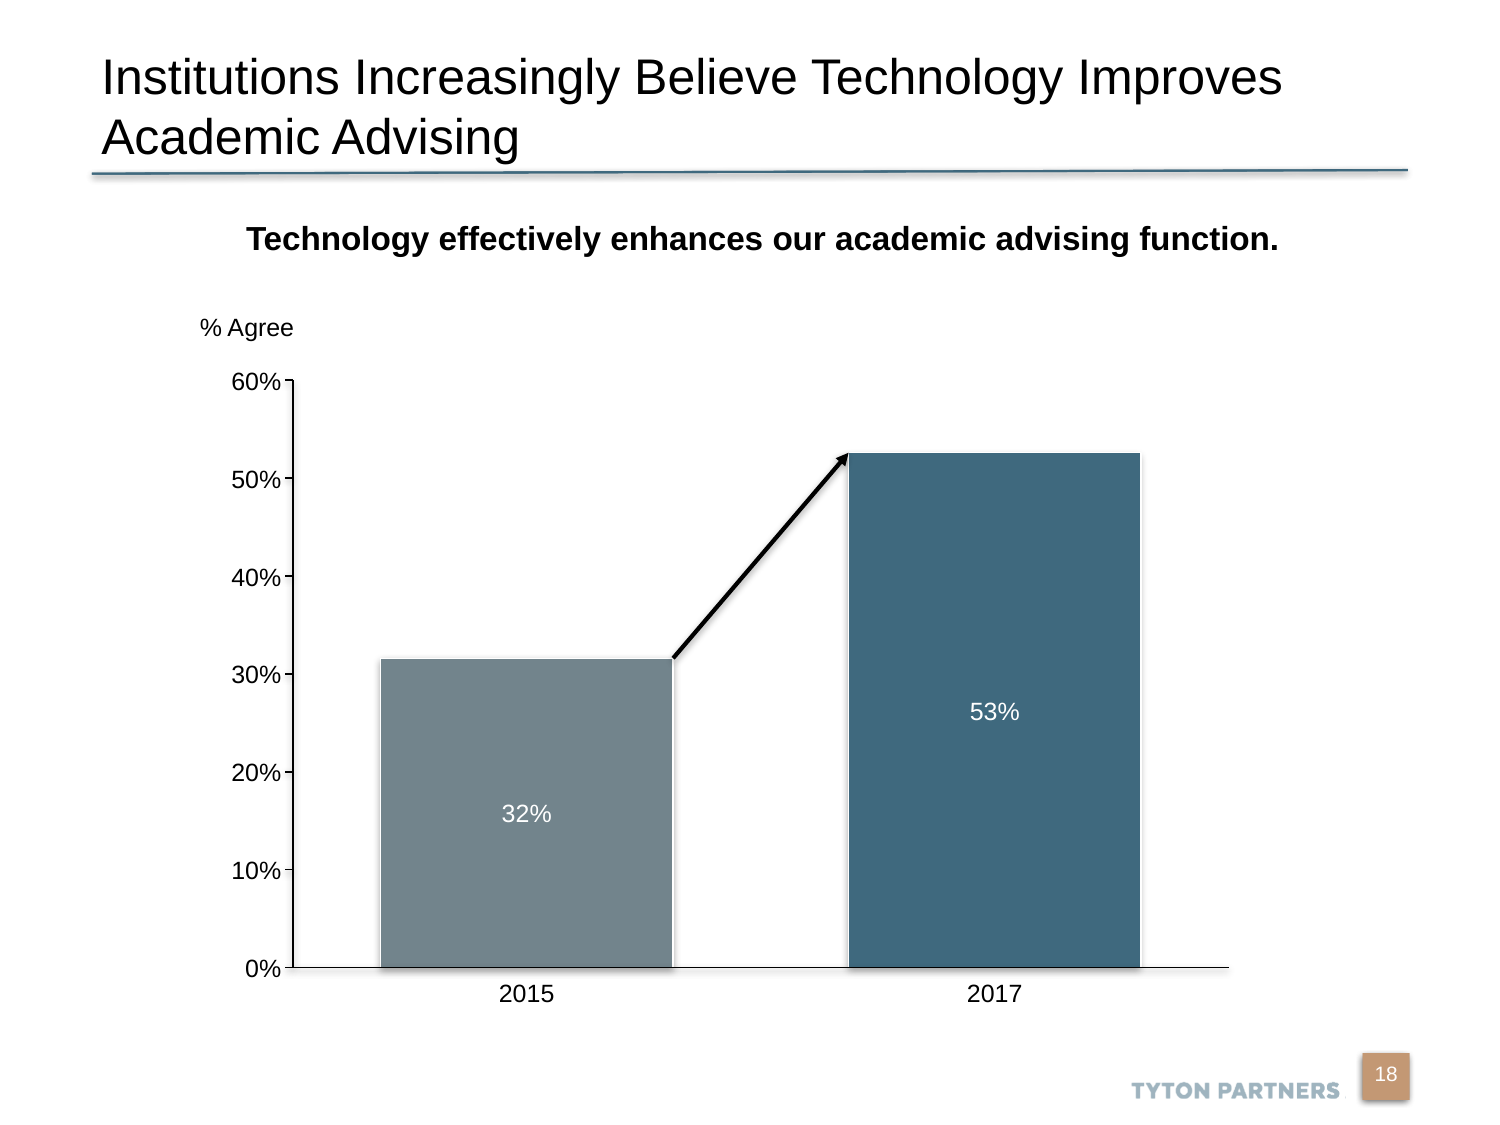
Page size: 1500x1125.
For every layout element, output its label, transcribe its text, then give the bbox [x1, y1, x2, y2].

slide_number 18 [1345, 1043, 1427, 1103]
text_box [227, 364, 1230, 1009]
title Institutions Increasingly Believe Technology Improves Academic Advising [86, 33, 1408, 172]
picture [1118, 1030, 1346, 1125]
text_box % Agree [184, 304, 310, 349]
text_box Technology effectively enhances our academic advising function. [211, 210, 1316, 265]
